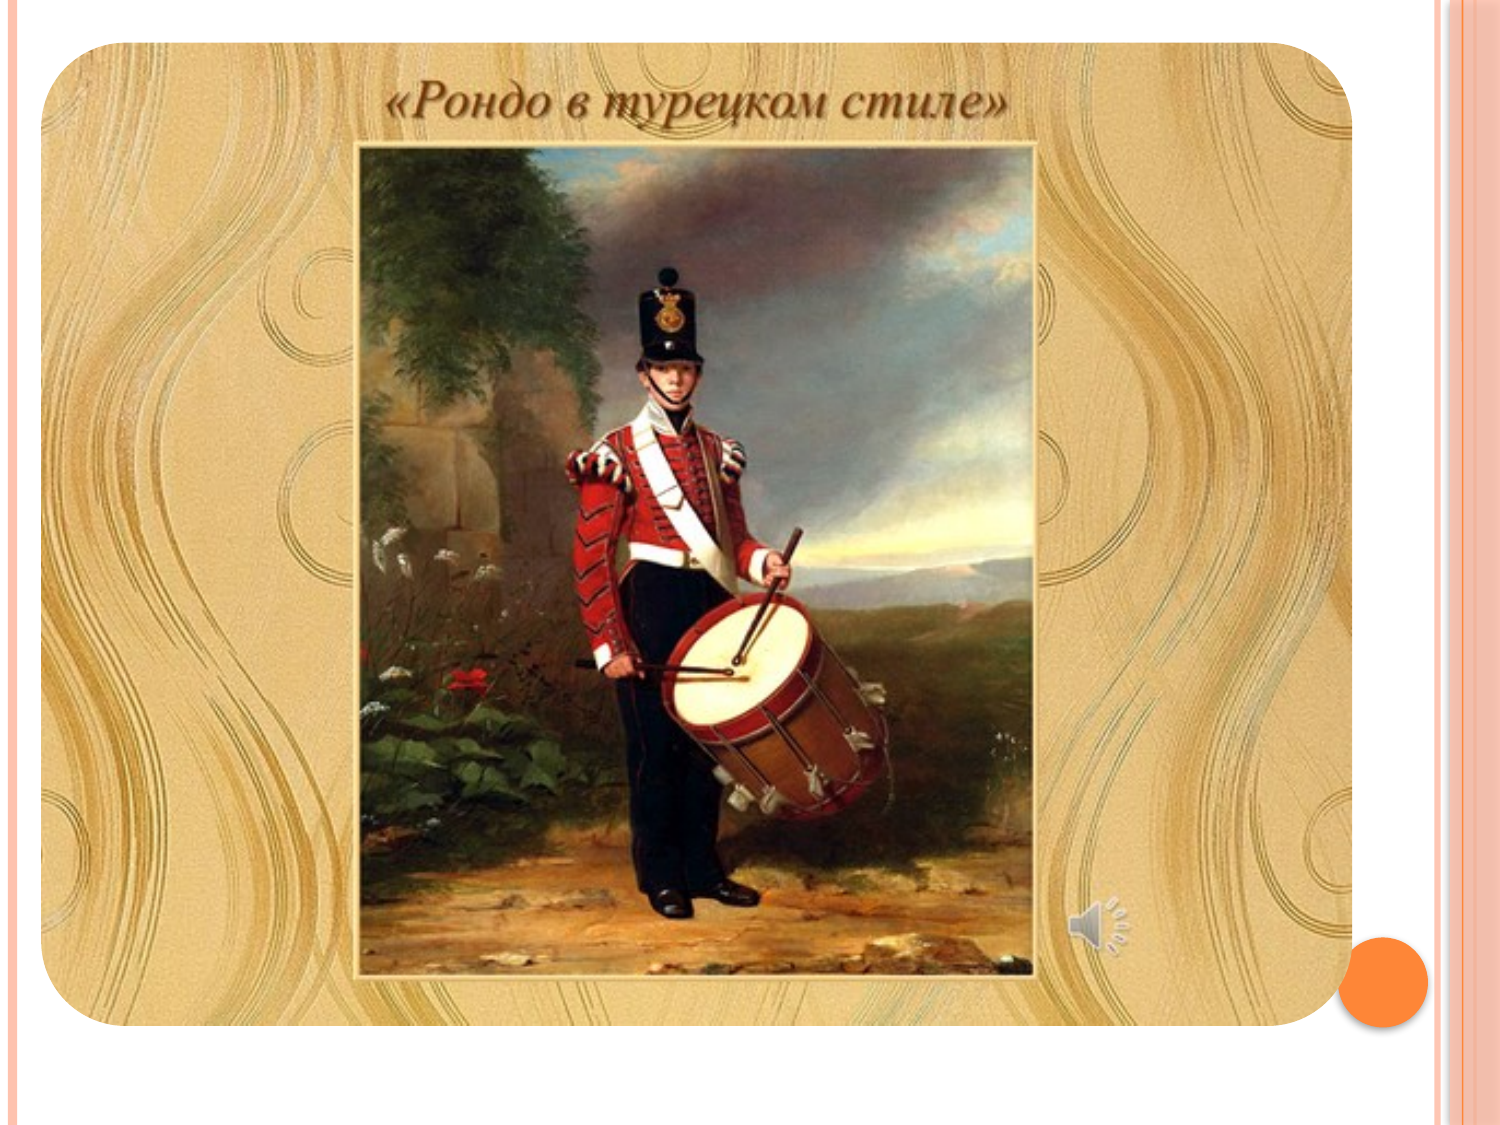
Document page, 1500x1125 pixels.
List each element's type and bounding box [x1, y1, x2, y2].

picture [40, 42, 1353, 1027]
